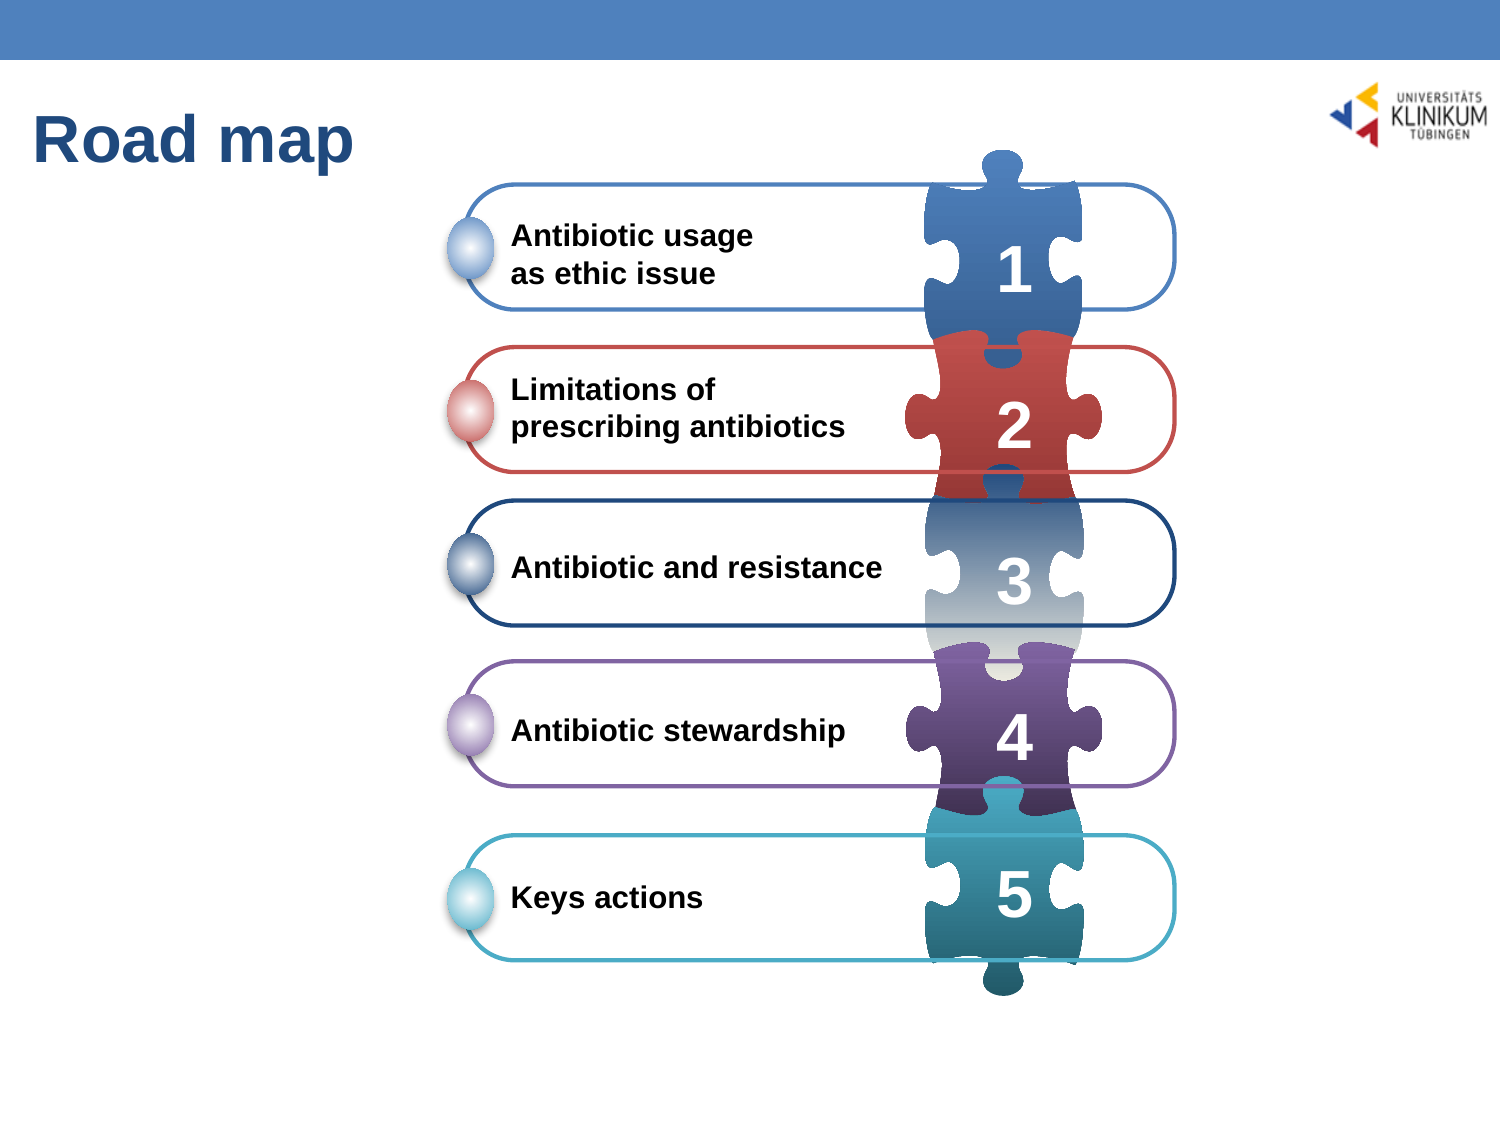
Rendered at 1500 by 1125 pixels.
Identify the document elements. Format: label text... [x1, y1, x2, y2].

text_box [904, 634, 1103, 658]
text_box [904, 483, 1103, 497]
text_box Road map [18, 88, 1116, 184]
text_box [904, 795, 1103, 832]
picture [1318, 73, 1500, 151]
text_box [447, 346, 1175, 473]
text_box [447, 835, 1175, 961]
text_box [1112, 184, 1175, 310]
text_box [904, 149, 1103, 343]
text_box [447, 184, 902, 310]
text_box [447, 661, 1175, 787]
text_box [447, 500, 1175, 626]
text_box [904, 969, 1103, 997]
